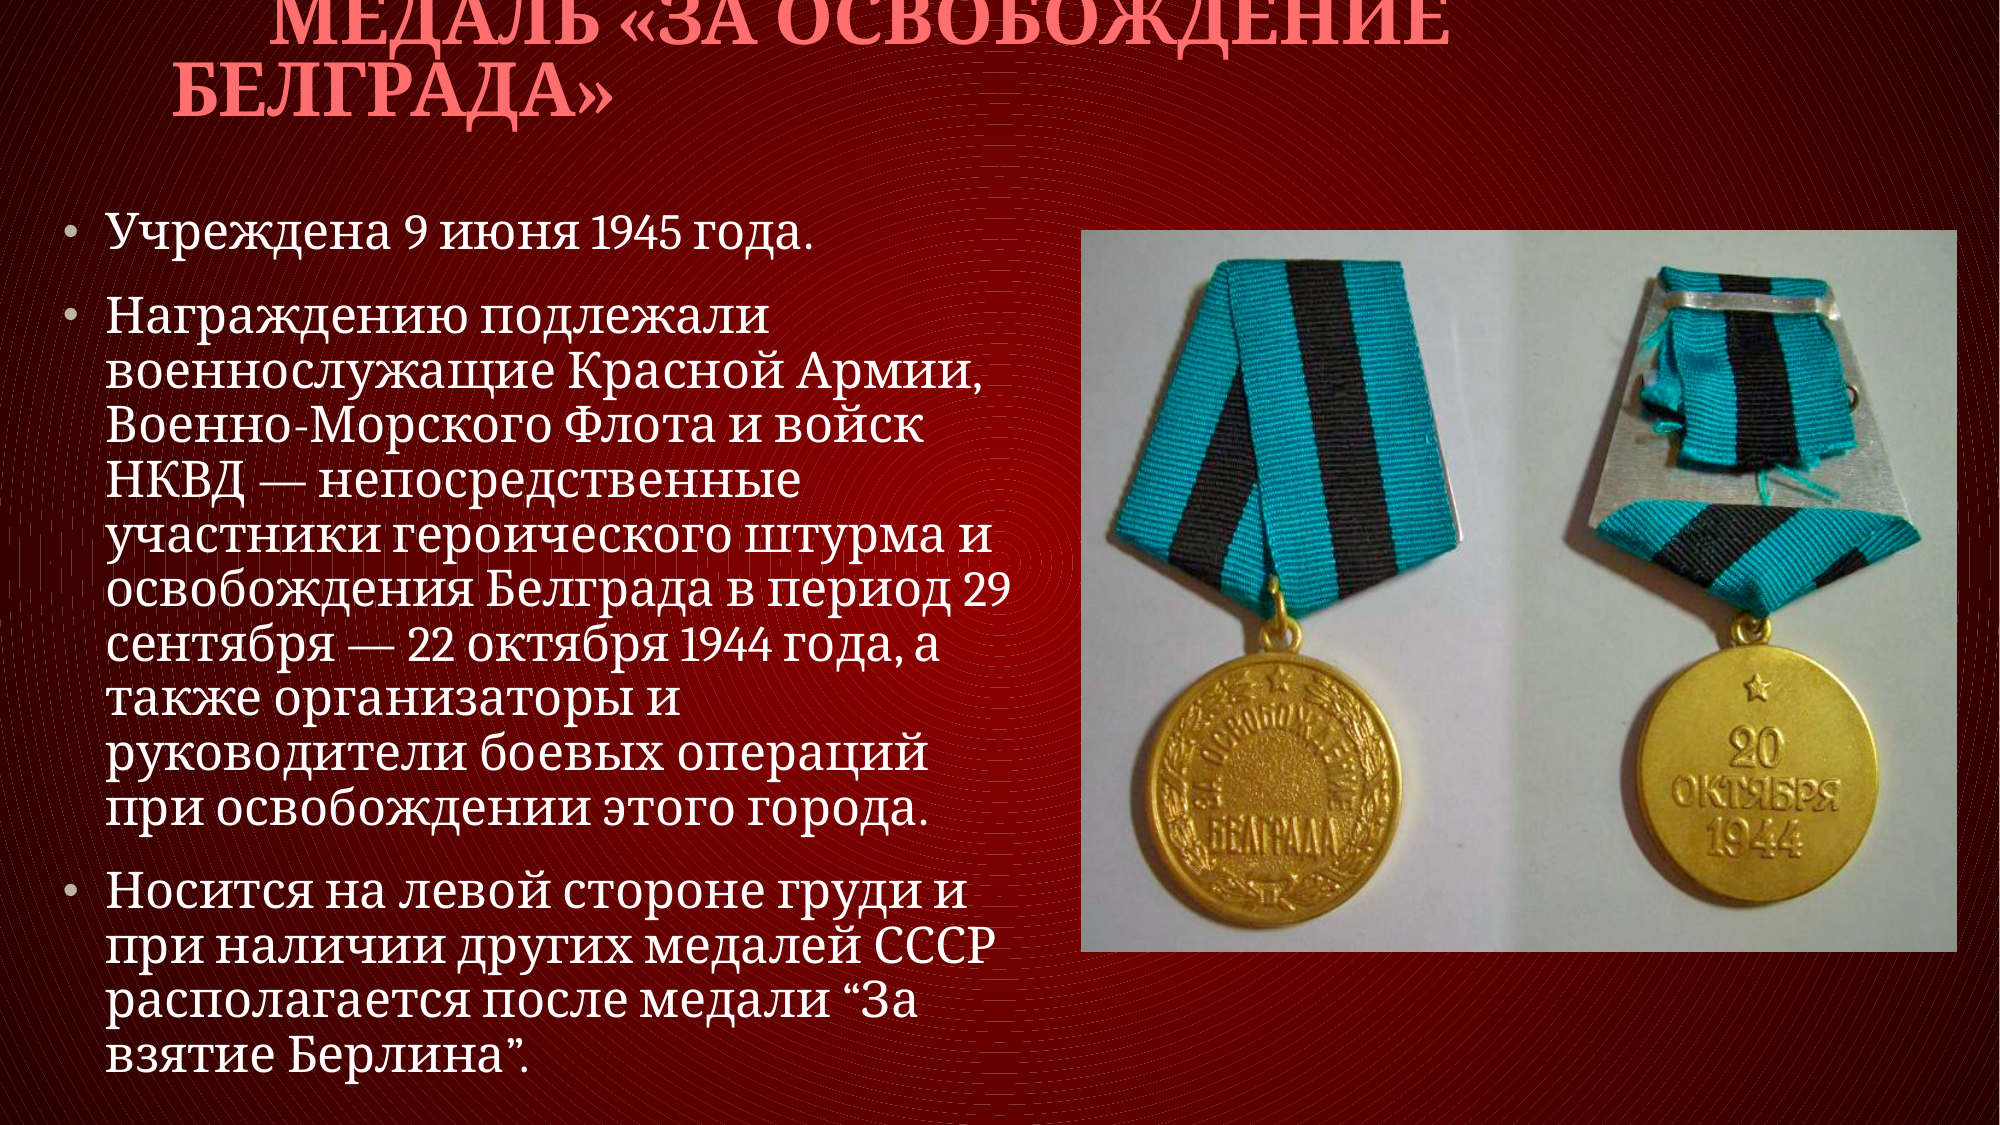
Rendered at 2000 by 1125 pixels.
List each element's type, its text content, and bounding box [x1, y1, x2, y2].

list Учреждена 9 июня 1945 года. Награждению подлежали военнослужащие Красной Армии, Военно-Морского Флота и войск НКВД — непосредственные участники героического штурма и освобождения Белграда в период 29 сентября — 22 октября 1944 года, а также организаторы и руководители боевых операций при освобождении этого города. Носится на левой стороне груди и при наличии других медалей СССР располагается после медали “За взятие Берлина”. [42, 196, 1059, 1106]
picture [1080, 230, 1957, 952]
title Медаль «За освобождение Белграда» [149, 30, 1850, 231]
